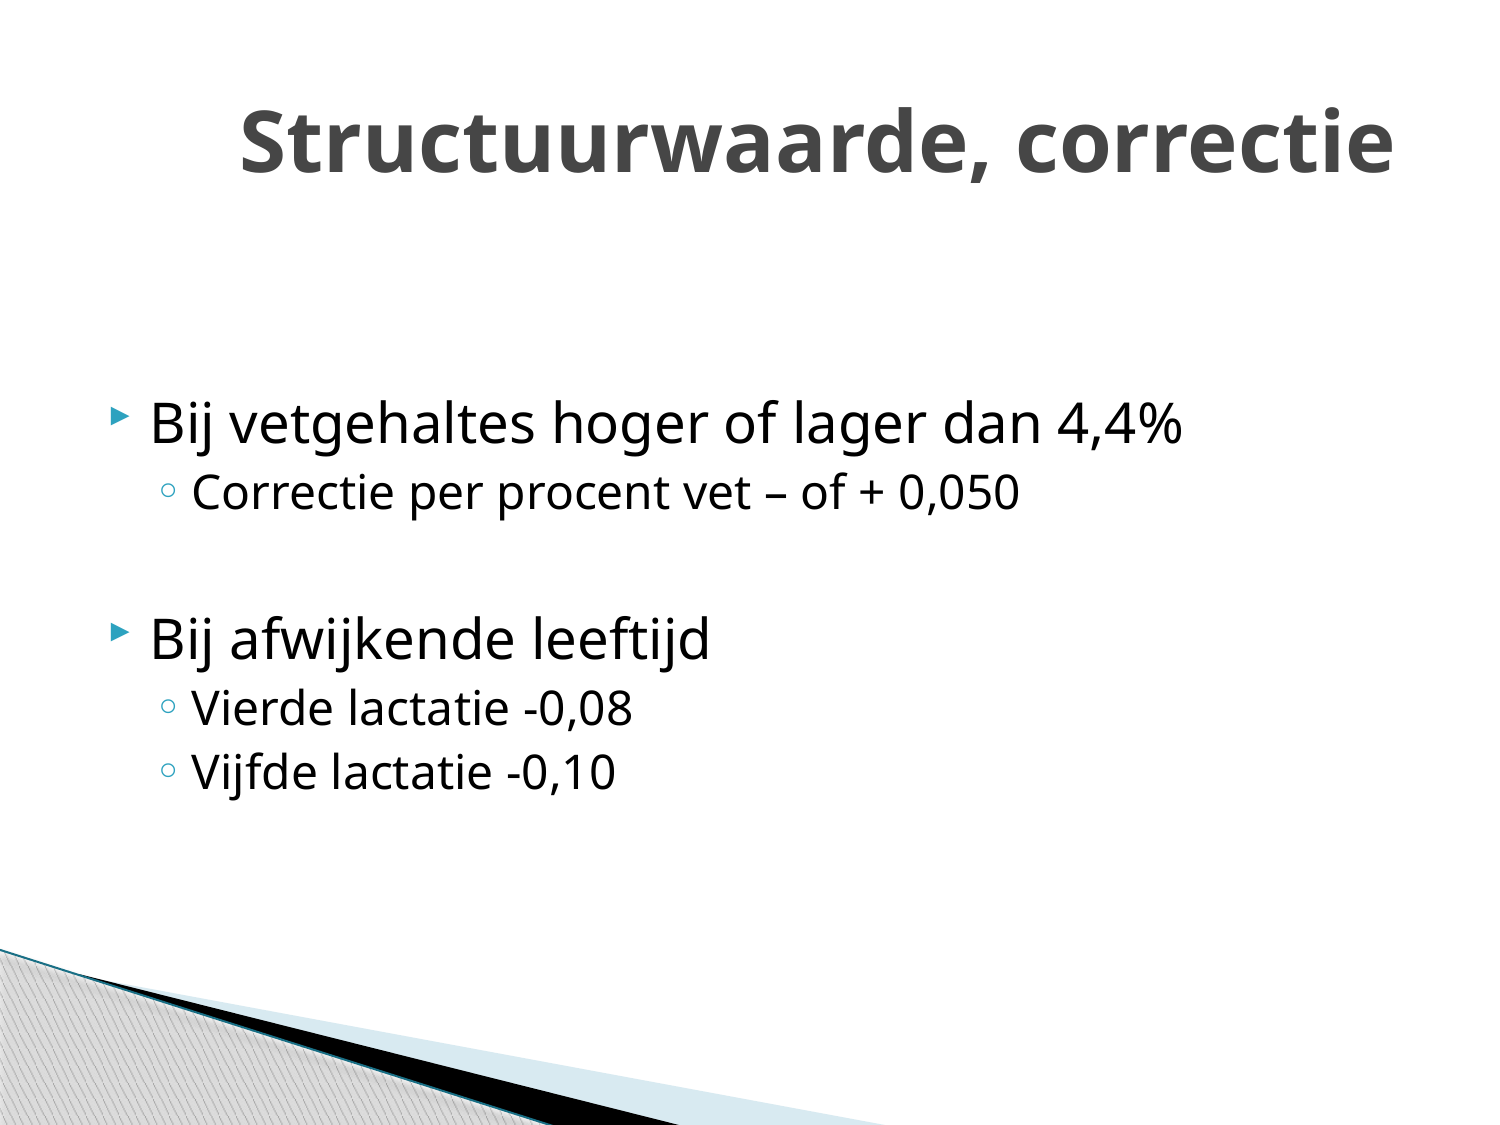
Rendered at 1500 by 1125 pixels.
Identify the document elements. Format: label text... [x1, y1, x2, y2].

list Bij vetgehaltes hoger of lager dan 4,4% Correctie per procent vet – of + 0,050 Bij afwijkende leeftijd Vierde lactatie -0,08 Vijfde lactatie -0,10 [75, 243, 1425, 986]
title Structuurwaarde, correctie [75, 45, 1425, 233]
